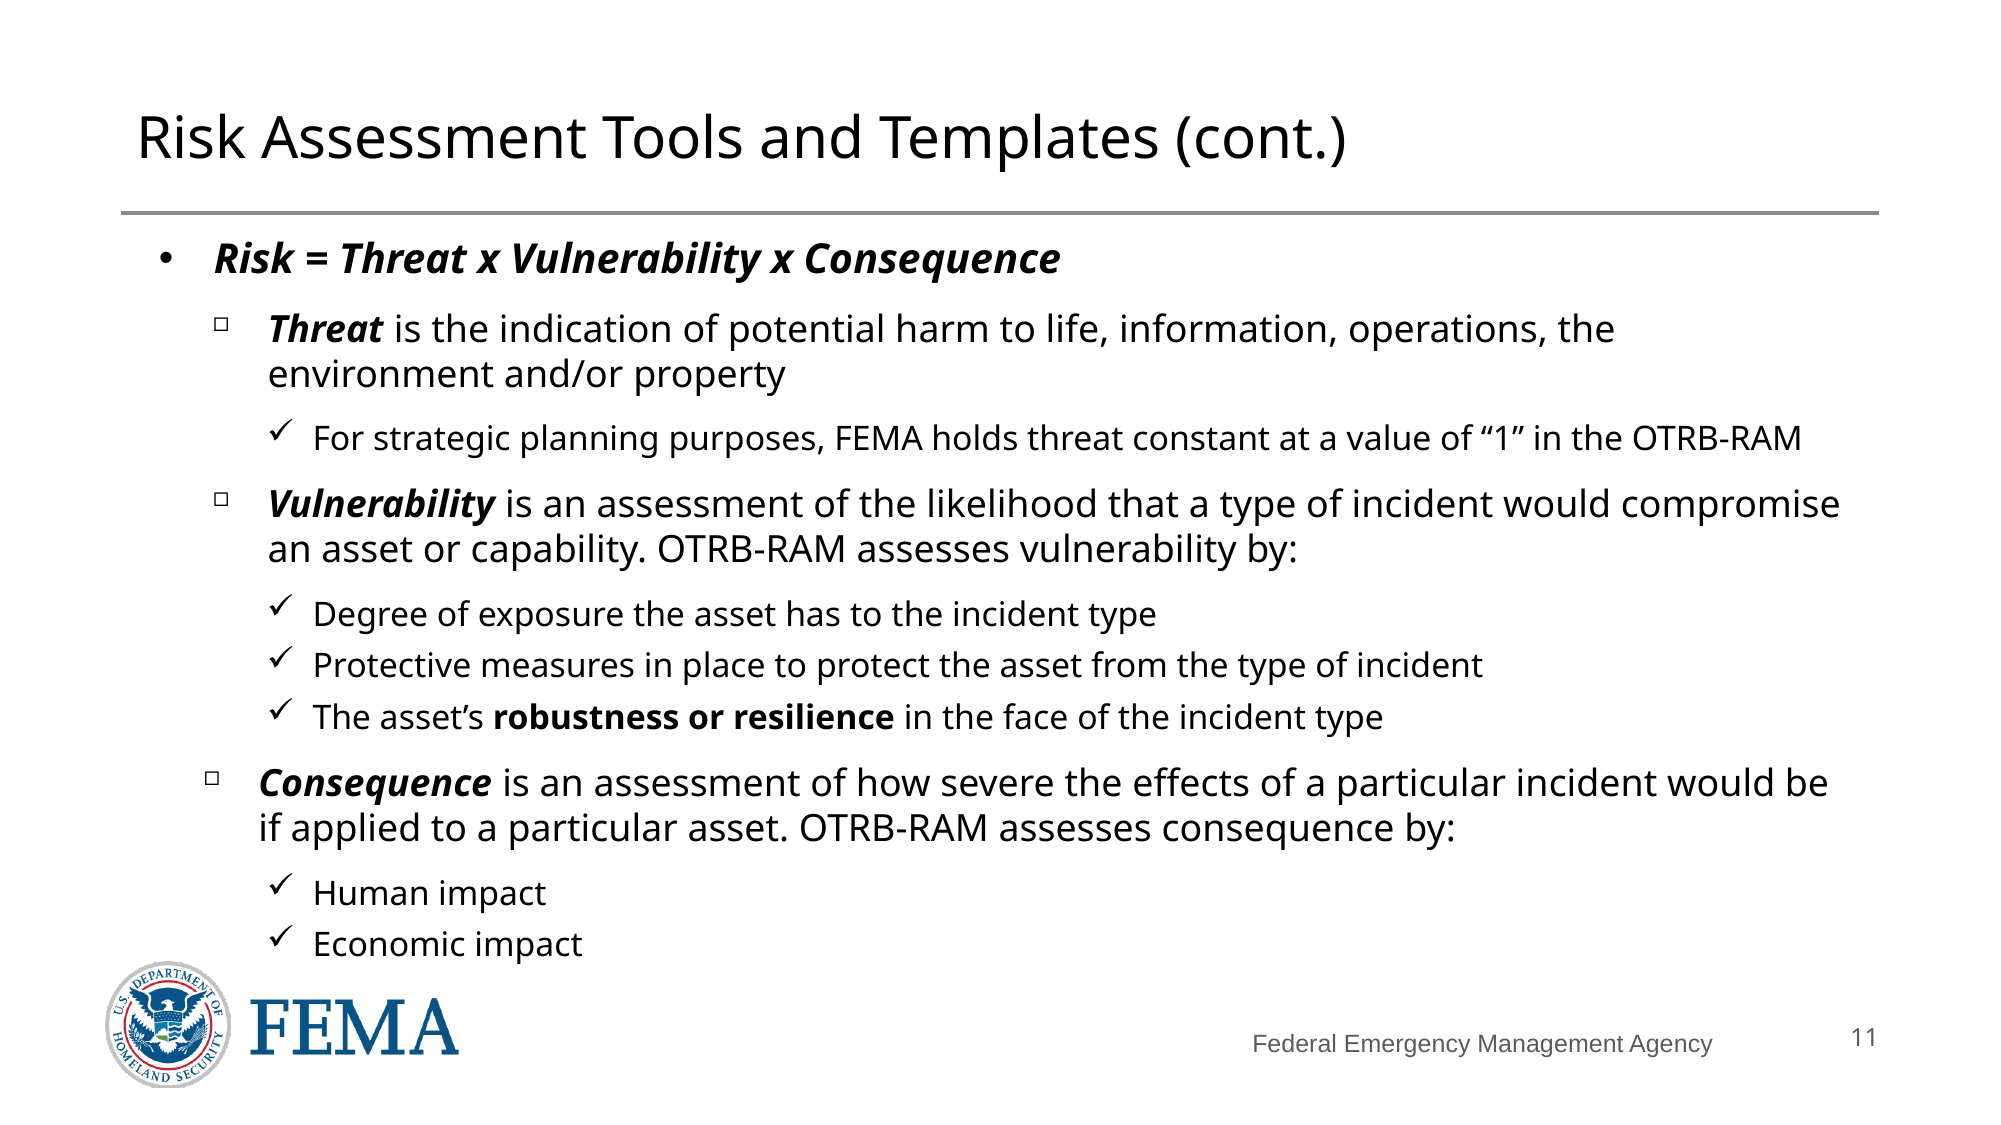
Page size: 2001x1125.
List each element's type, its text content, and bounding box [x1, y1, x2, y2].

slide_number 11 [1528, 985, 1879, 1064]
title Risk Assessment Tools and Templates (cont.) [121, 74, 1879, 197]
list Risk = Threat x Vulnerability x Consequence Threat is the indication of potential harm to life, information, operations, the environment and/or property For strategic planning purposes, FEMA holds threat constant at a value of “1” in the OTRB-RAM Vulnerability is an assessment of the likelihood that a type of incident would compromise an asset or capability. OTRB-RAM assesses vulnerability by: Degree of exposure the asset has to the incident type Protective measures in place to protect the asset from the type of incident The asset’s robustness or resilience in the face of the incident type Consequence is an assessment of how severe the effects of a particular incident would be if applied to a particular asset. OTRB-RAM assesses consequence by: Human impact Economic impact [116, 225, 1865, 983]
